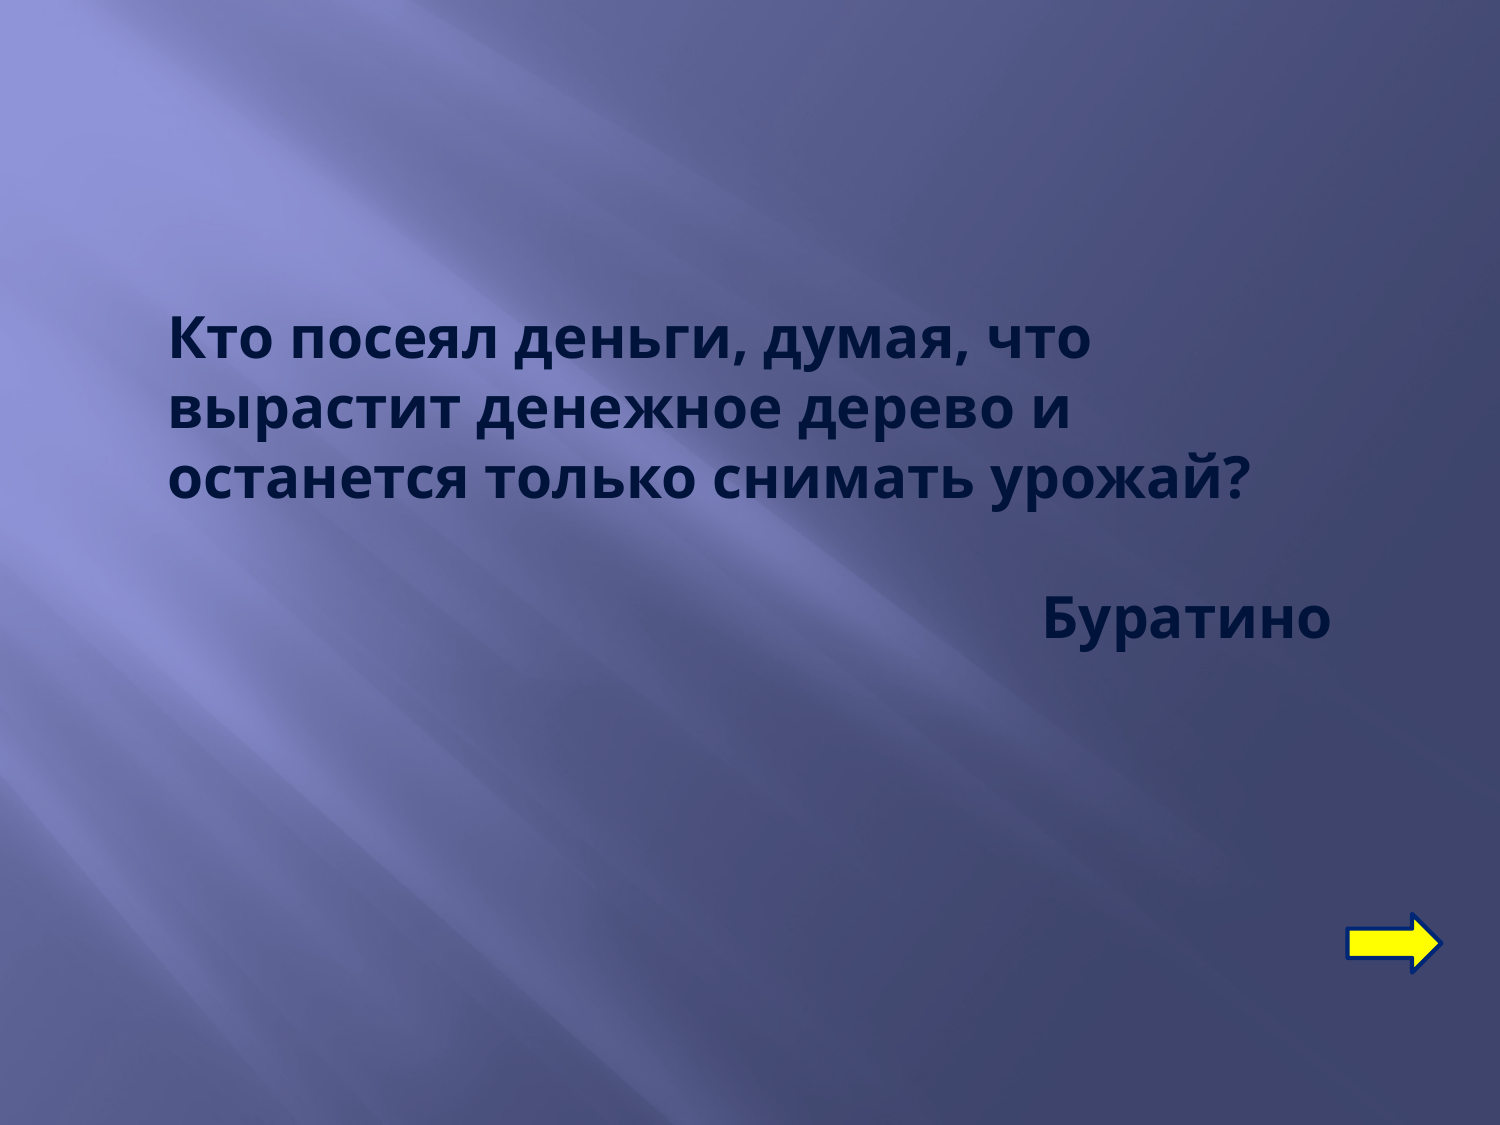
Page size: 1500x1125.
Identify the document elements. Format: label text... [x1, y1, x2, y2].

text_box Кто посеял деньги, думая, что вырастит денежное дерево и останется только снимать урожай? Буратино [152, 292, 1348, 658]
text_box [1345, 912, 1444, 975]
